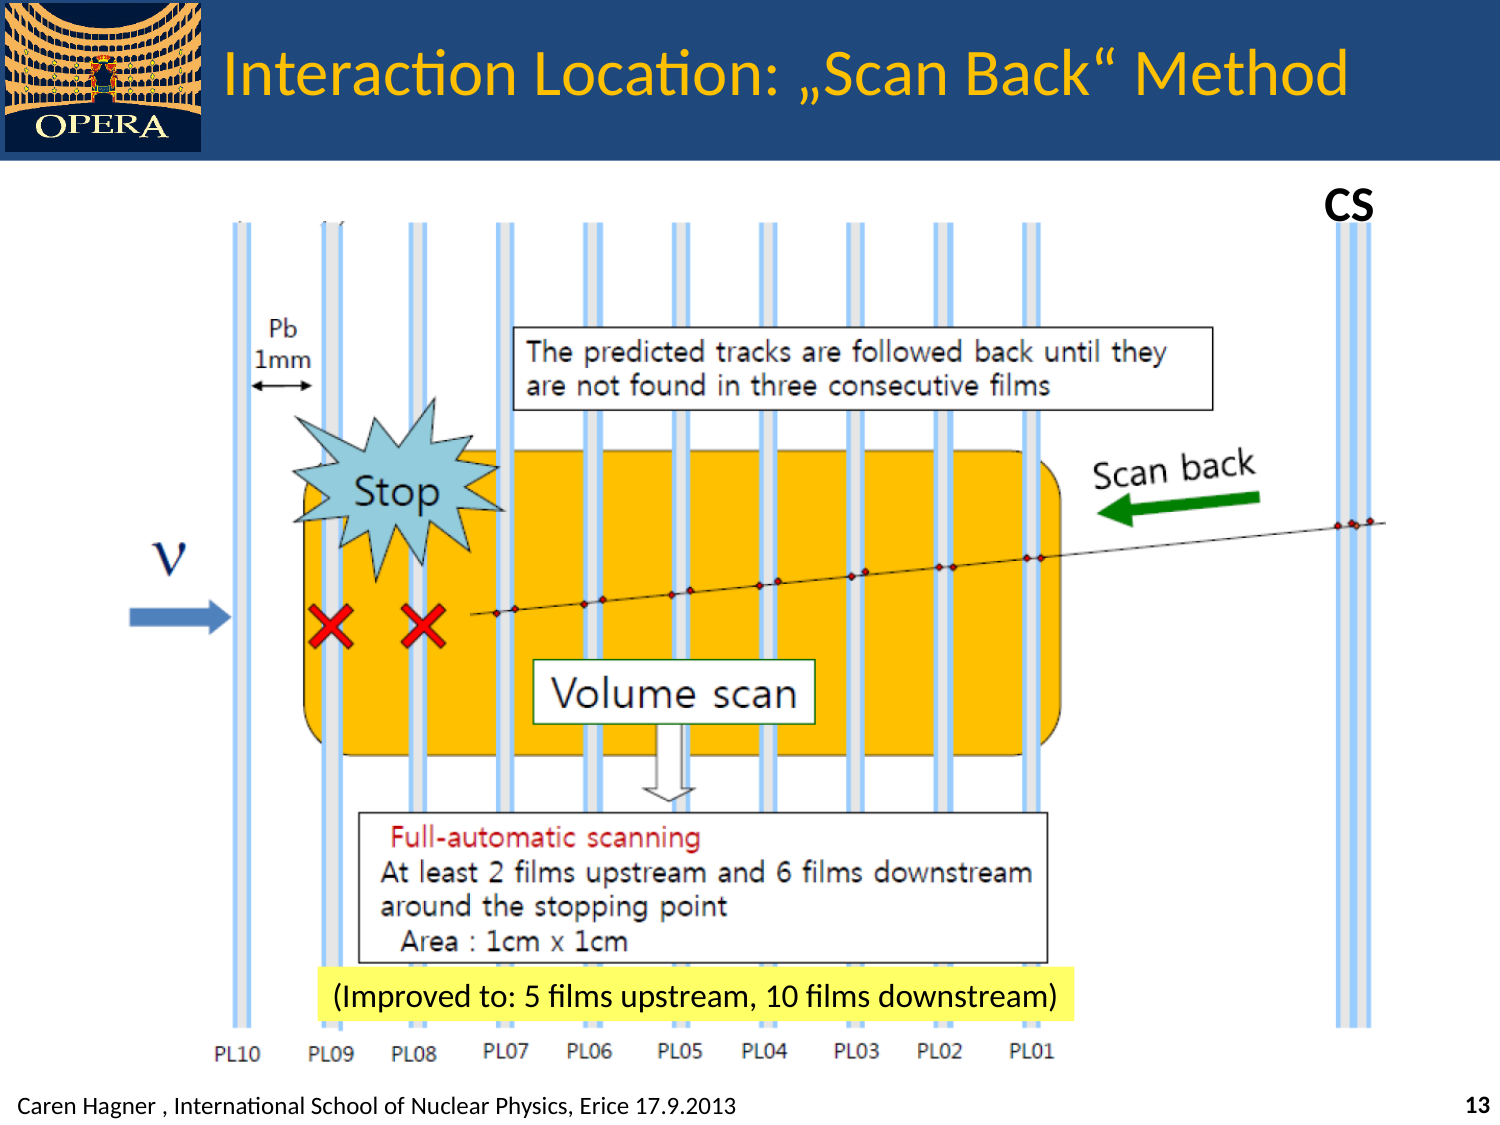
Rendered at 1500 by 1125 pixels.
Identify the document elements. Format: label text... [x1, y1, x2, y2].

picture [123, 221, 1386, 1071]
text_box CS [1309, 164, 1390, 223]
slide_number 13 [1421, 1073, 1500, 1125]
picture [5, 3, 201, 152]
title Interaction Location: „Scan Back“ Method [75, 0, 1500, 138]
